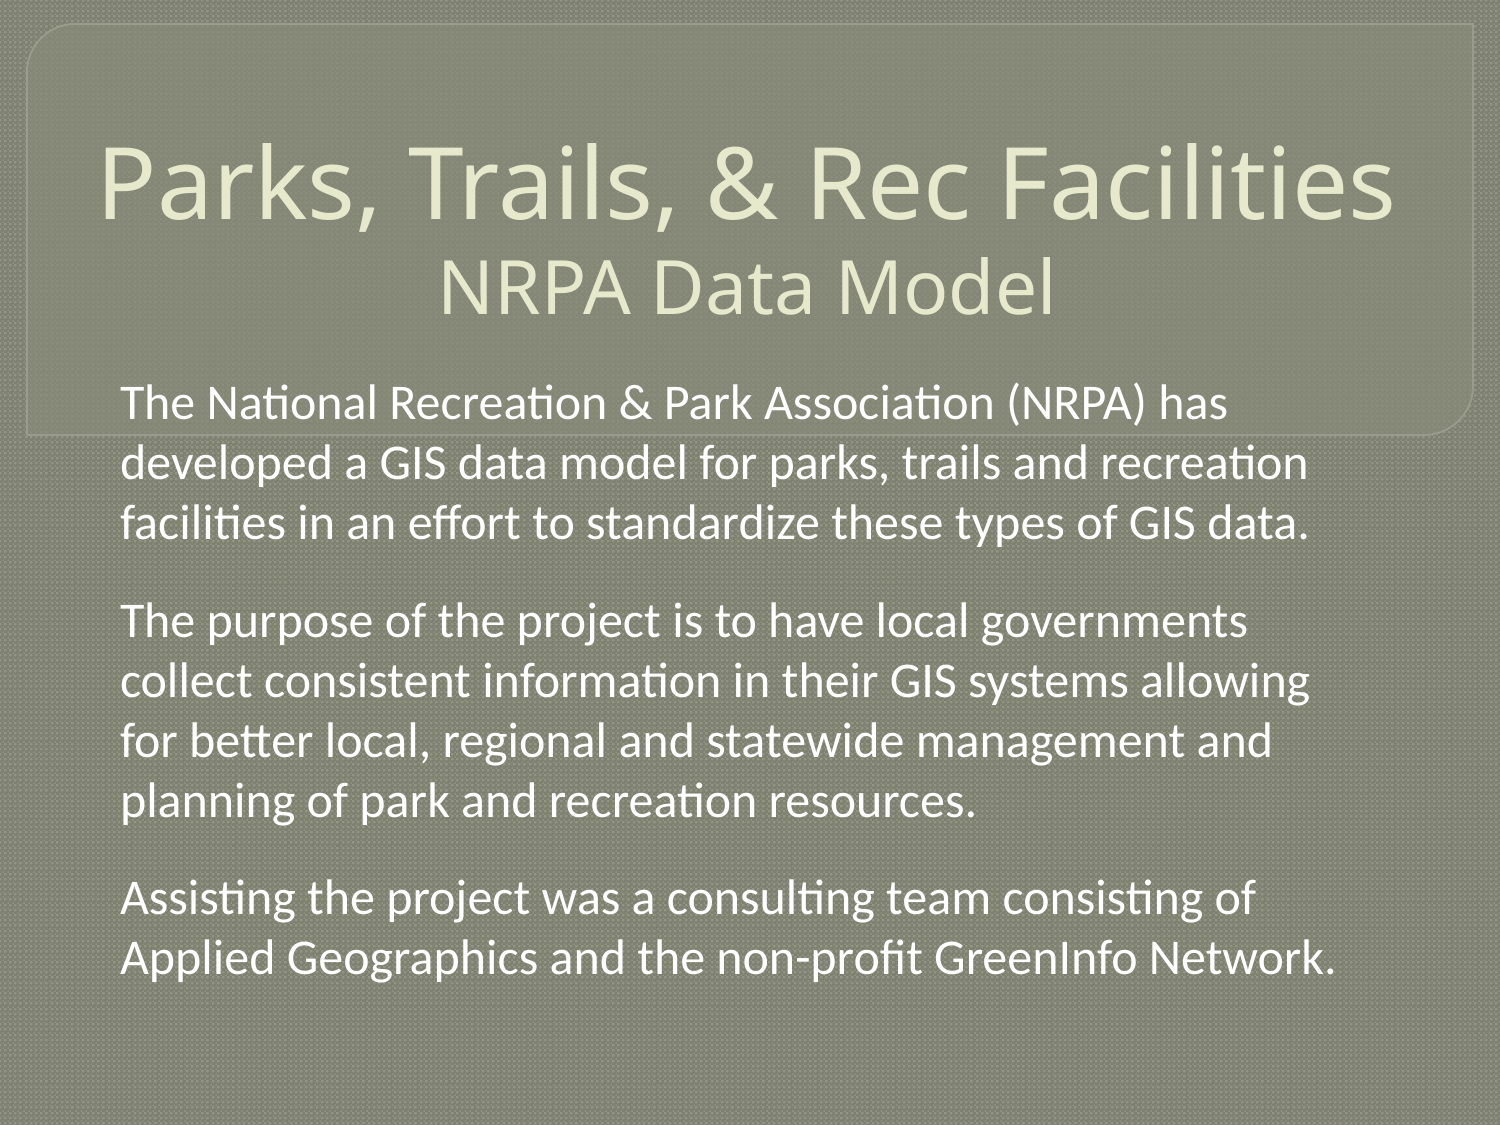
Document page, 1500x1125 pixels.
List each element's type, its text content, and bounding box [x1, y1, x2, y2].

subtitle The National Recreation & Park Association (NRPA) has developed a GIS data model for parks, trails and recreation facilities in an effort to standardize these types of GIS data. The purpose of the project is to have local governments collect consistent information in their GIS systems allowing for better local, regional and statewide management and planning of park and recreation resources. Assisting the project was a consulting team consisting of Applied Geographics and the non-profit GreenInfo Network. [112, 362, 1400, 1125]
title Parks, Trails, & Rec Facilities NRPA Data Model [87, 62, 1438, 338]
